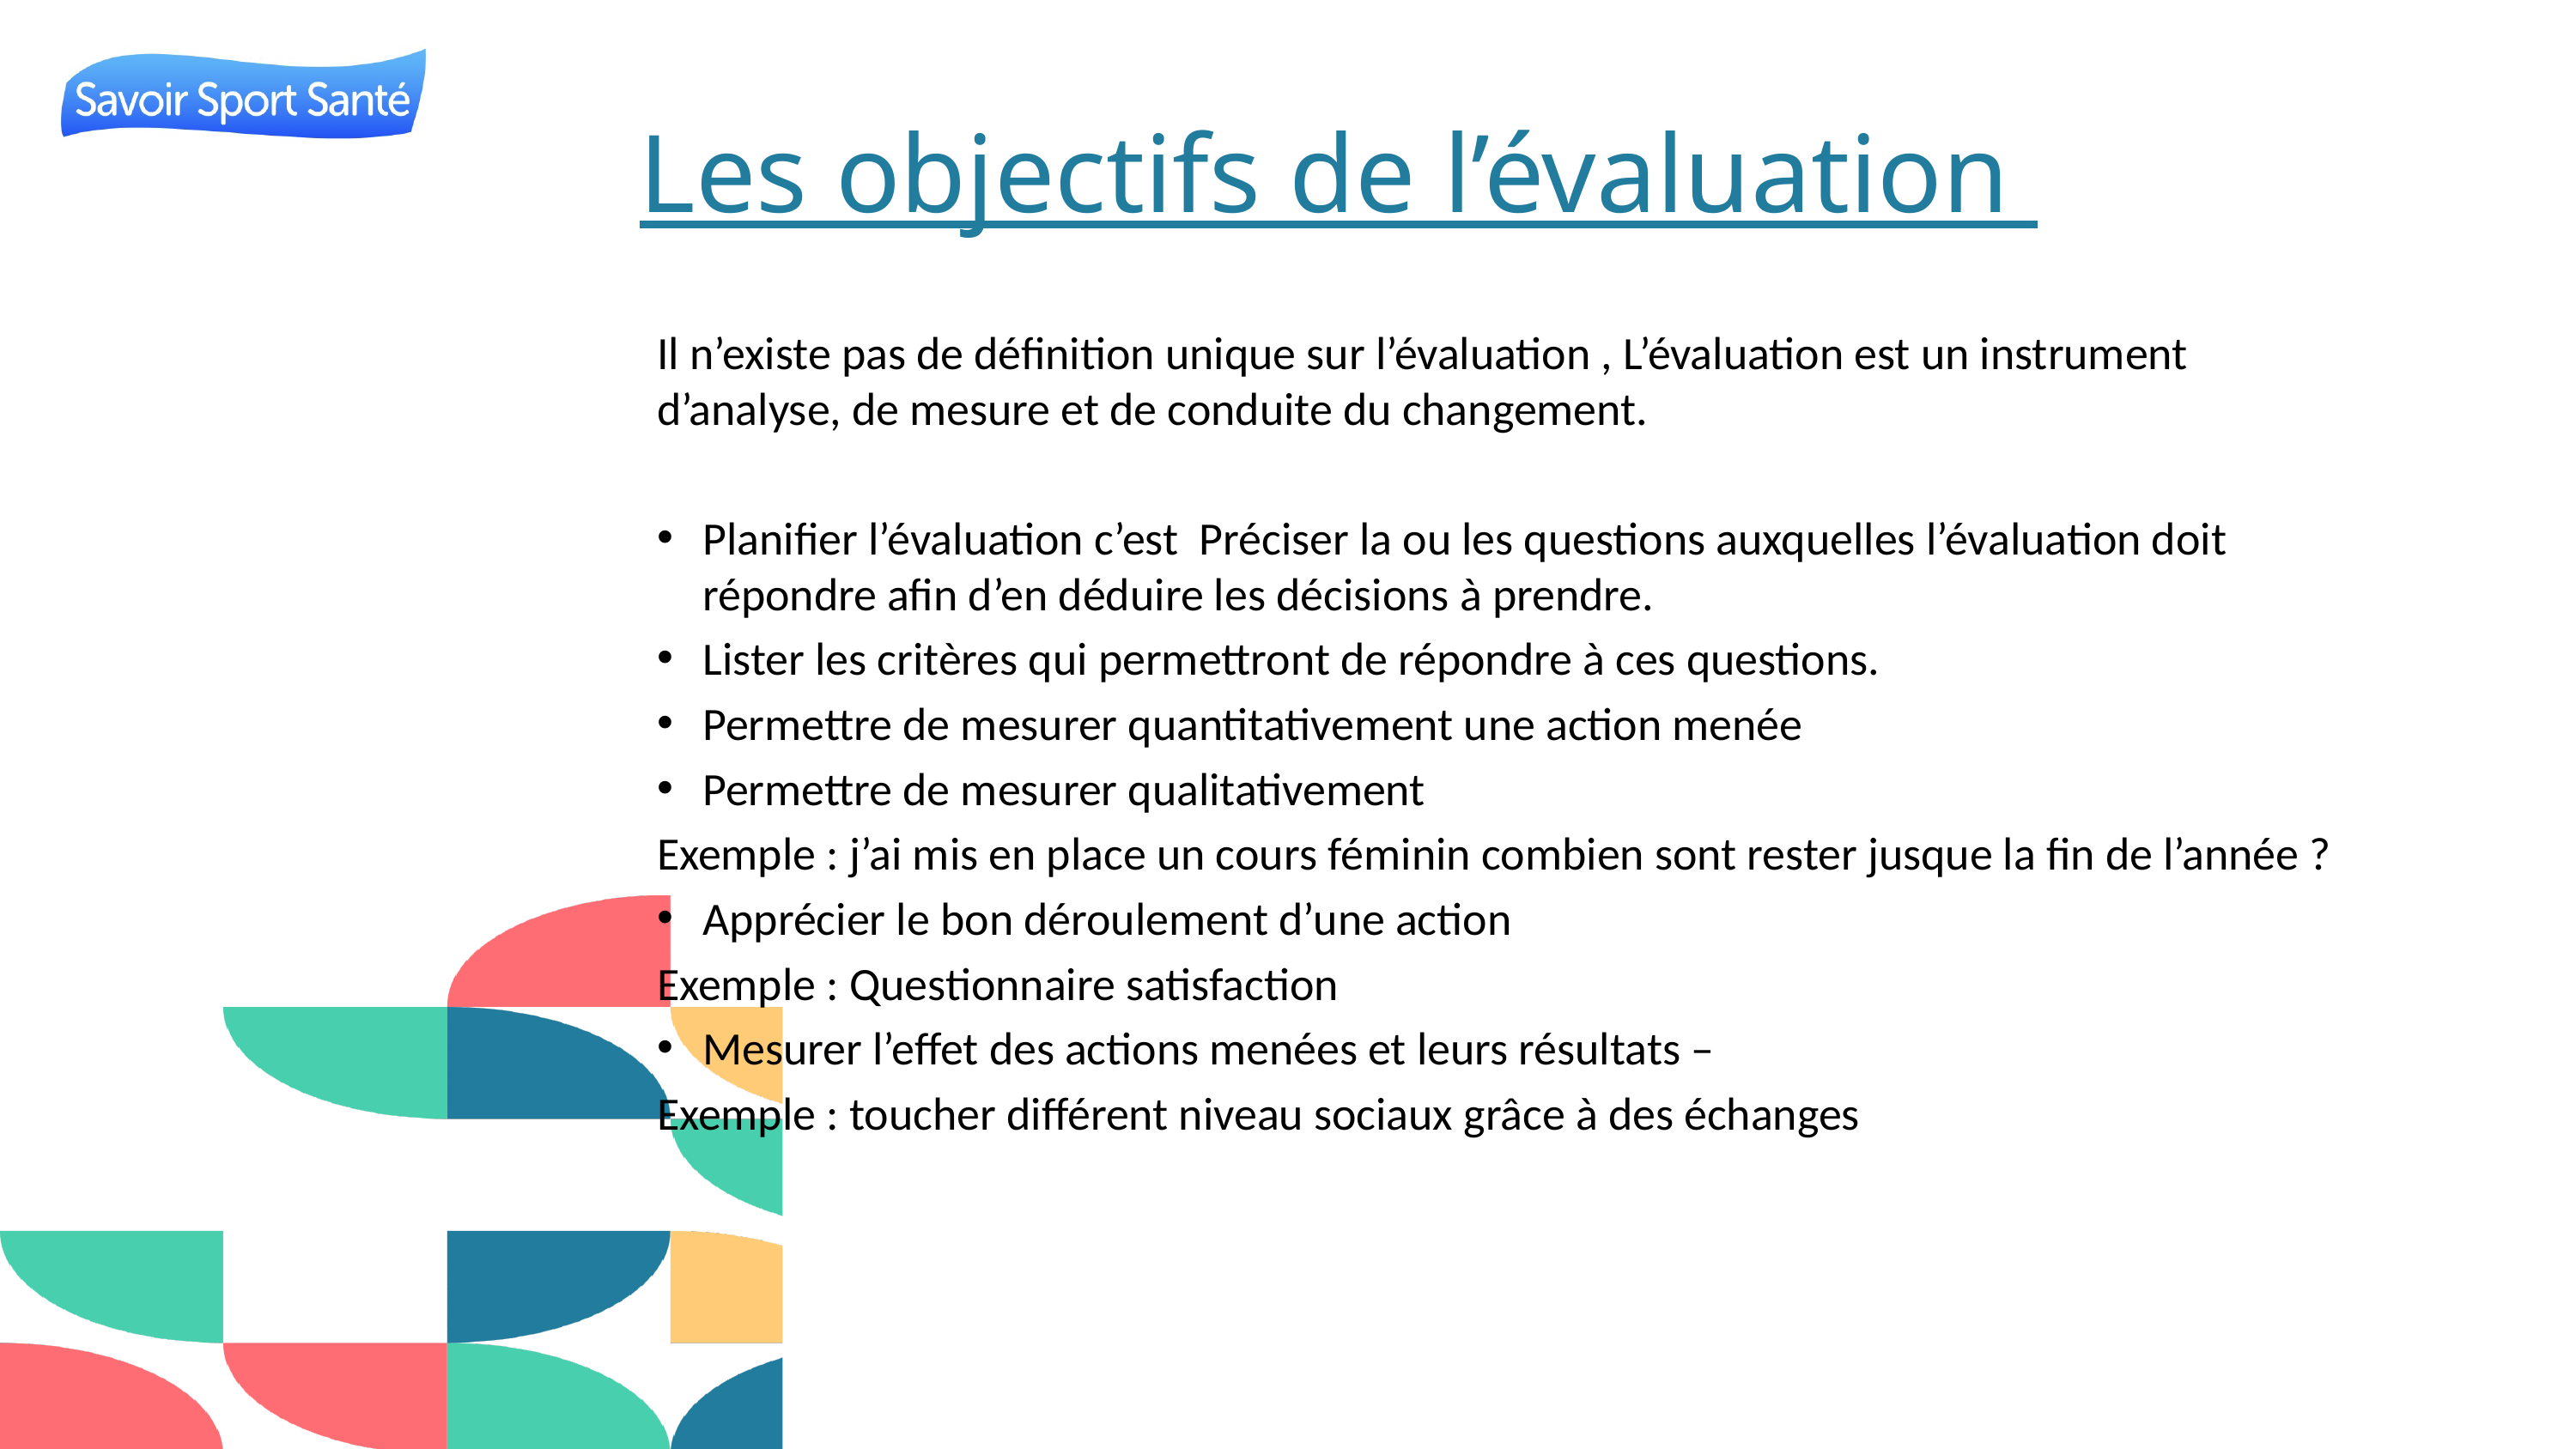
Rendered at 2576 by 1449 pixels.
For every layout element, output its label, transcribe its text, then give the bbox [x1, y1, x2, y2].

picture [0, 0, 471, 191]
text_box [0, 895, 783, 1449]
text_box Les objectifs de l’évaluation [542, 55, 2136, 234]
list Il n’existe pas de définition unique sur l’évaluation , L’évaluation est un instrument d’analyse, de mesure et de conduite du changement. Planifier l’évaluation c’est Préciser la ou les questions auxquelles l’évaluation doit répondre afin d’en déduire les décisions à prendre. Lister les critères qui permettront de répondre à ces questions. Permettre de mesurer quantitativement une action menée Permettre de mesurer qualitativement Exemple : j’ai mis en place un cours féminin combien sont rester jusque la fin de l’année ? Apprécier le bon déroulement d’une action Exemple : Questionnaire satisfaction Mesurer l’effet des actions menées et leurs résultats – Exemple : toucher différent niveau sociaux grâce à des échanges [644, 316, 2351, 1175]
